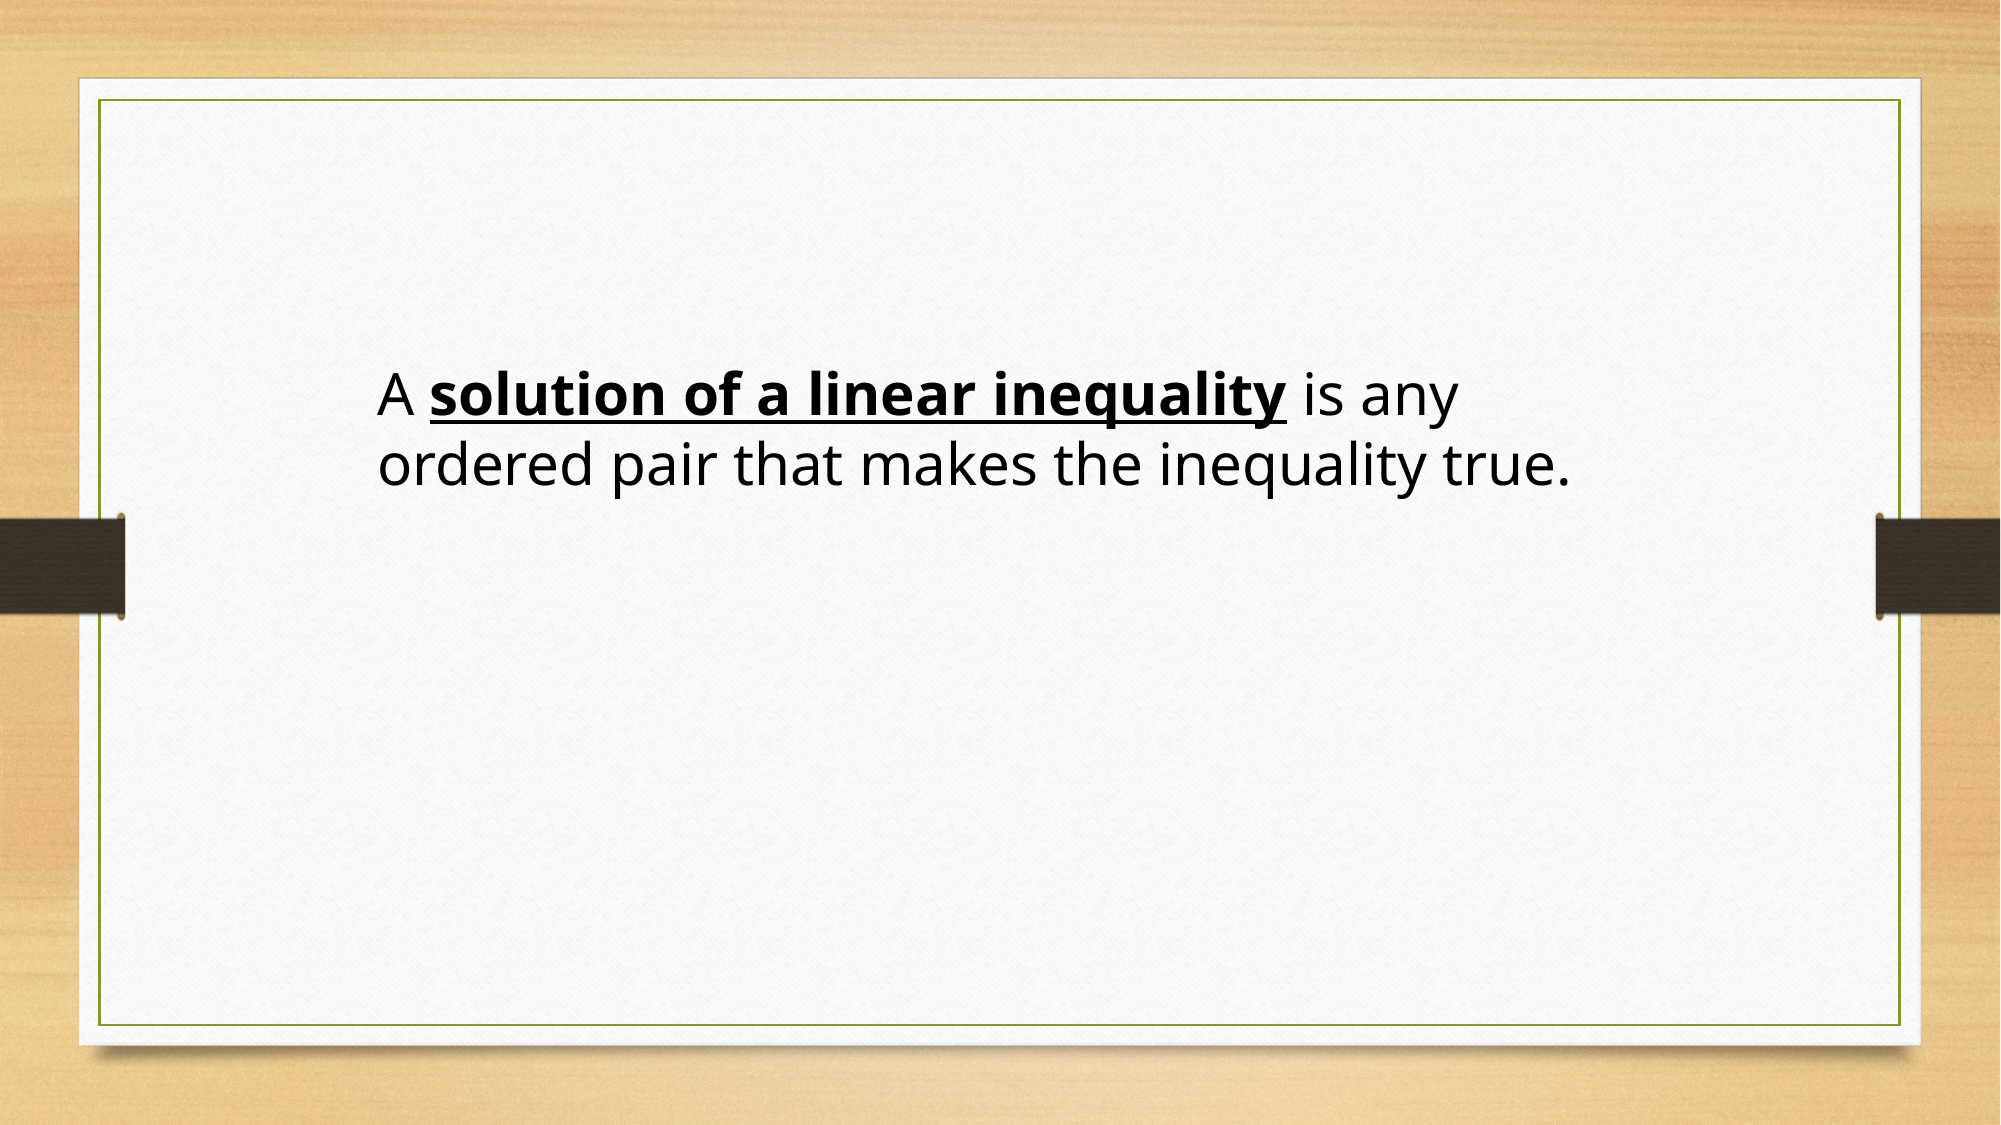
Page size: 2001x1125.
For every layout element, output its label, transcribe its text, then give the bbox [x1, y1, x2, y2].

text_box A solution of a linear inequality is any ordered pair that makes the inequality true. [362, 349, 1703, 505]
picture [0, 0, 2001, 1125]
